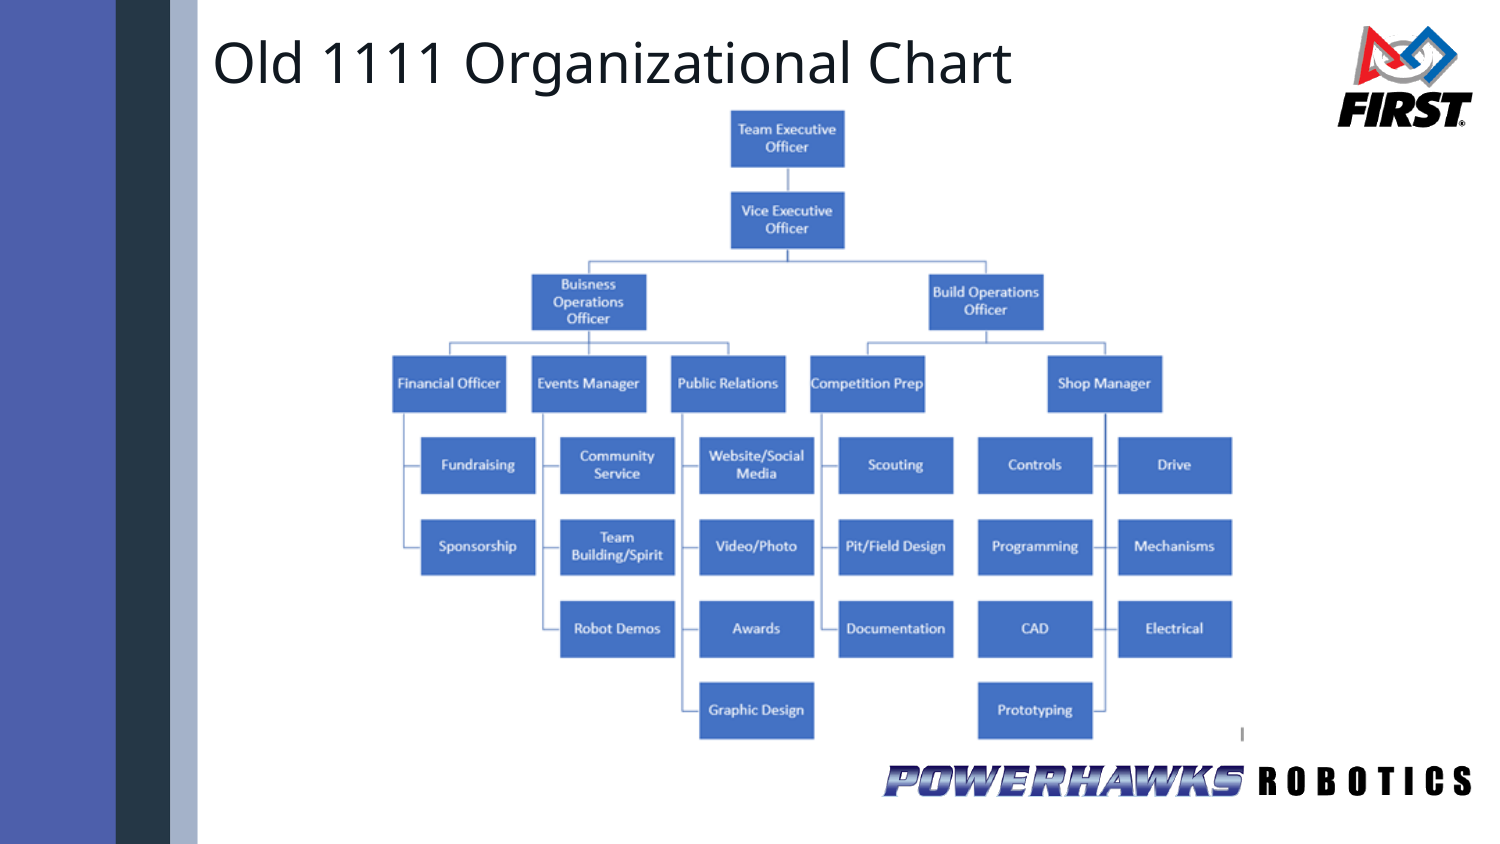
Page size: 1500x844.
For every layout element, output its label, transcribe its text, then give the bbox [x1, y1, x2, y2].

picture [0, 0, 1500, 844]
title Old 1111 Organizational Chart [201, 0, 1315, 131]
